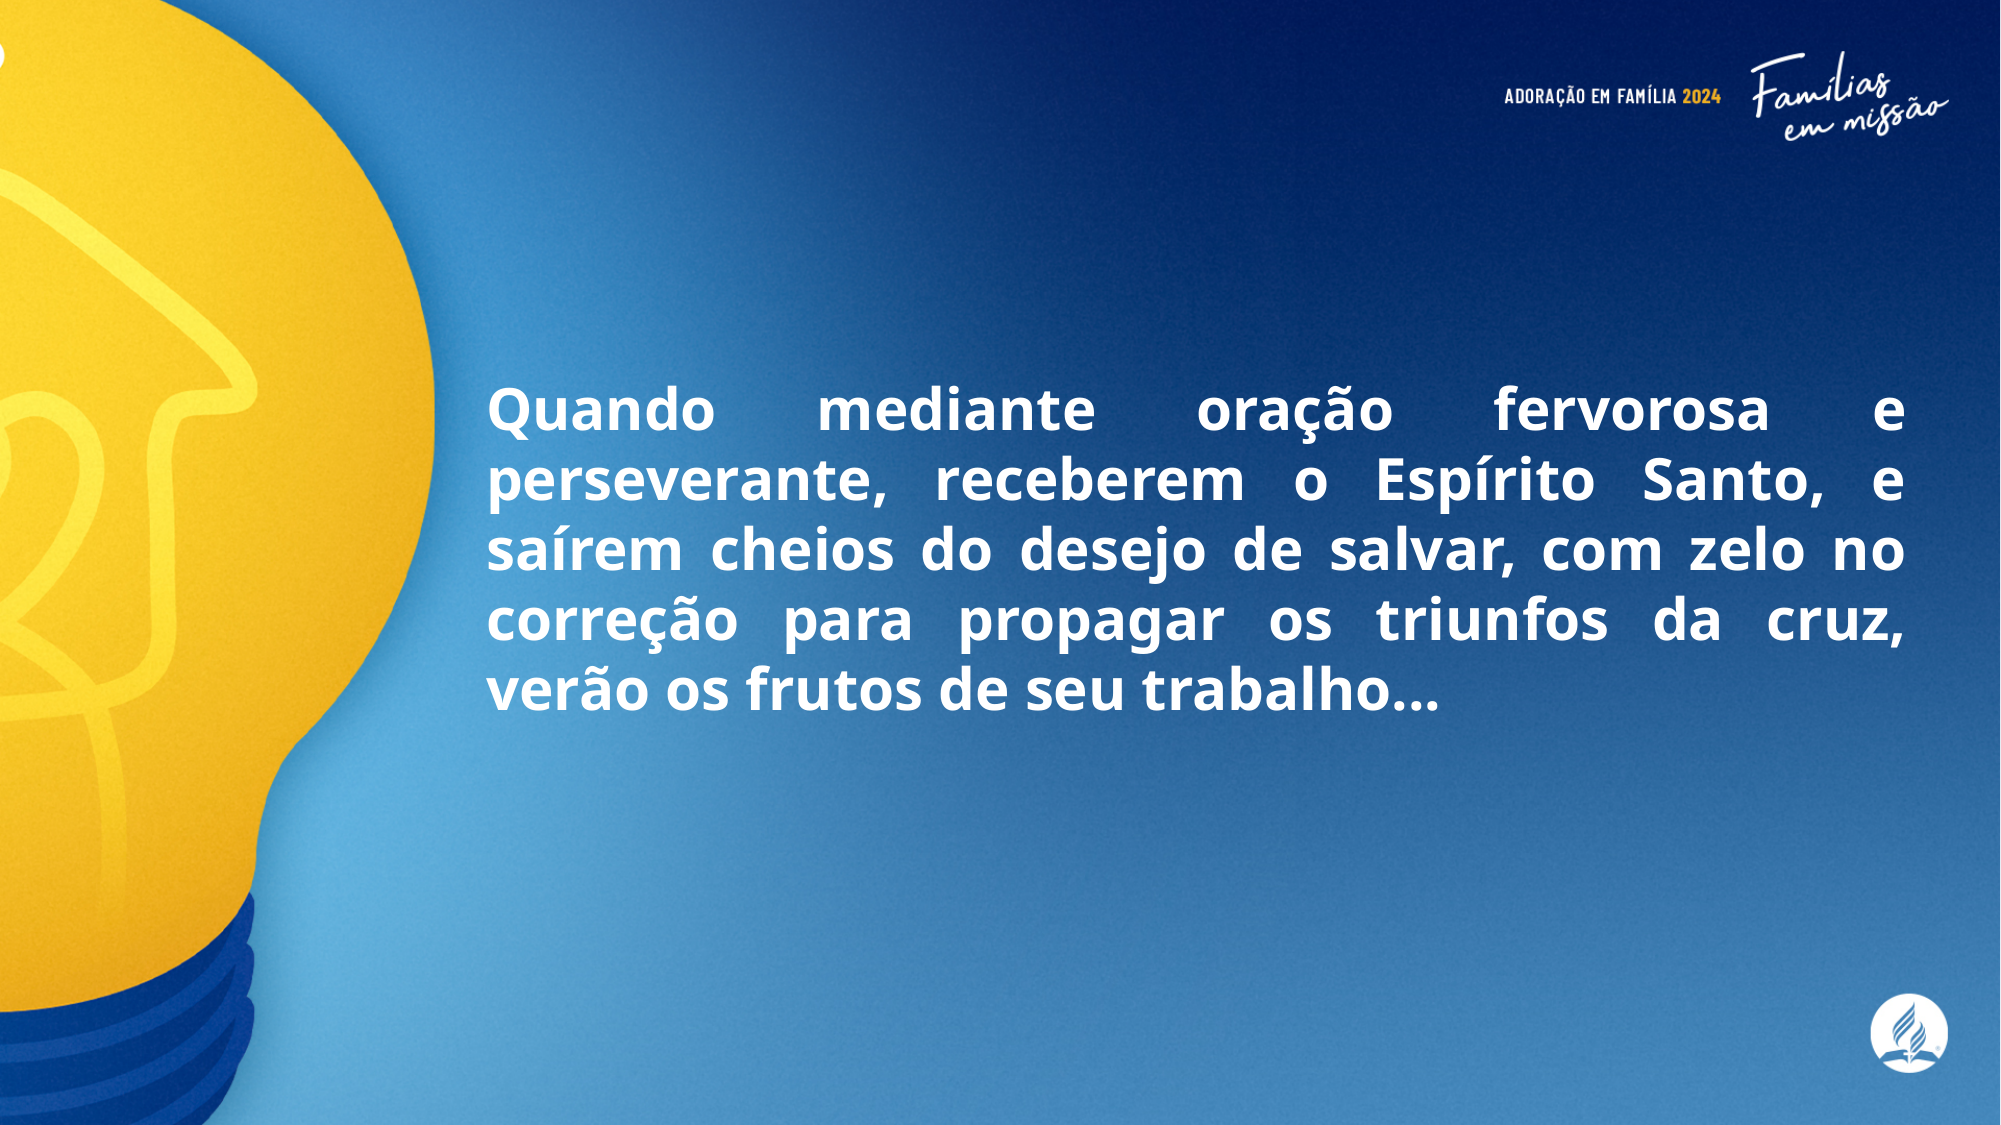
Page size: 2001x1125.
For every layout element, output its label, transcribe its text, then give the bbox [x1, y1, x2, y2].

picture [0, 0, 2001, 1125]
text_box Quando mediante oração fervorosa e perseverante, receberem o Espírito Santo, e saírem cheios do desejo de salvar, com zelo no correção para propagar os triunfos da cruz, verão os frutos de seu trabalho... [471, 365, 1922, 730]
